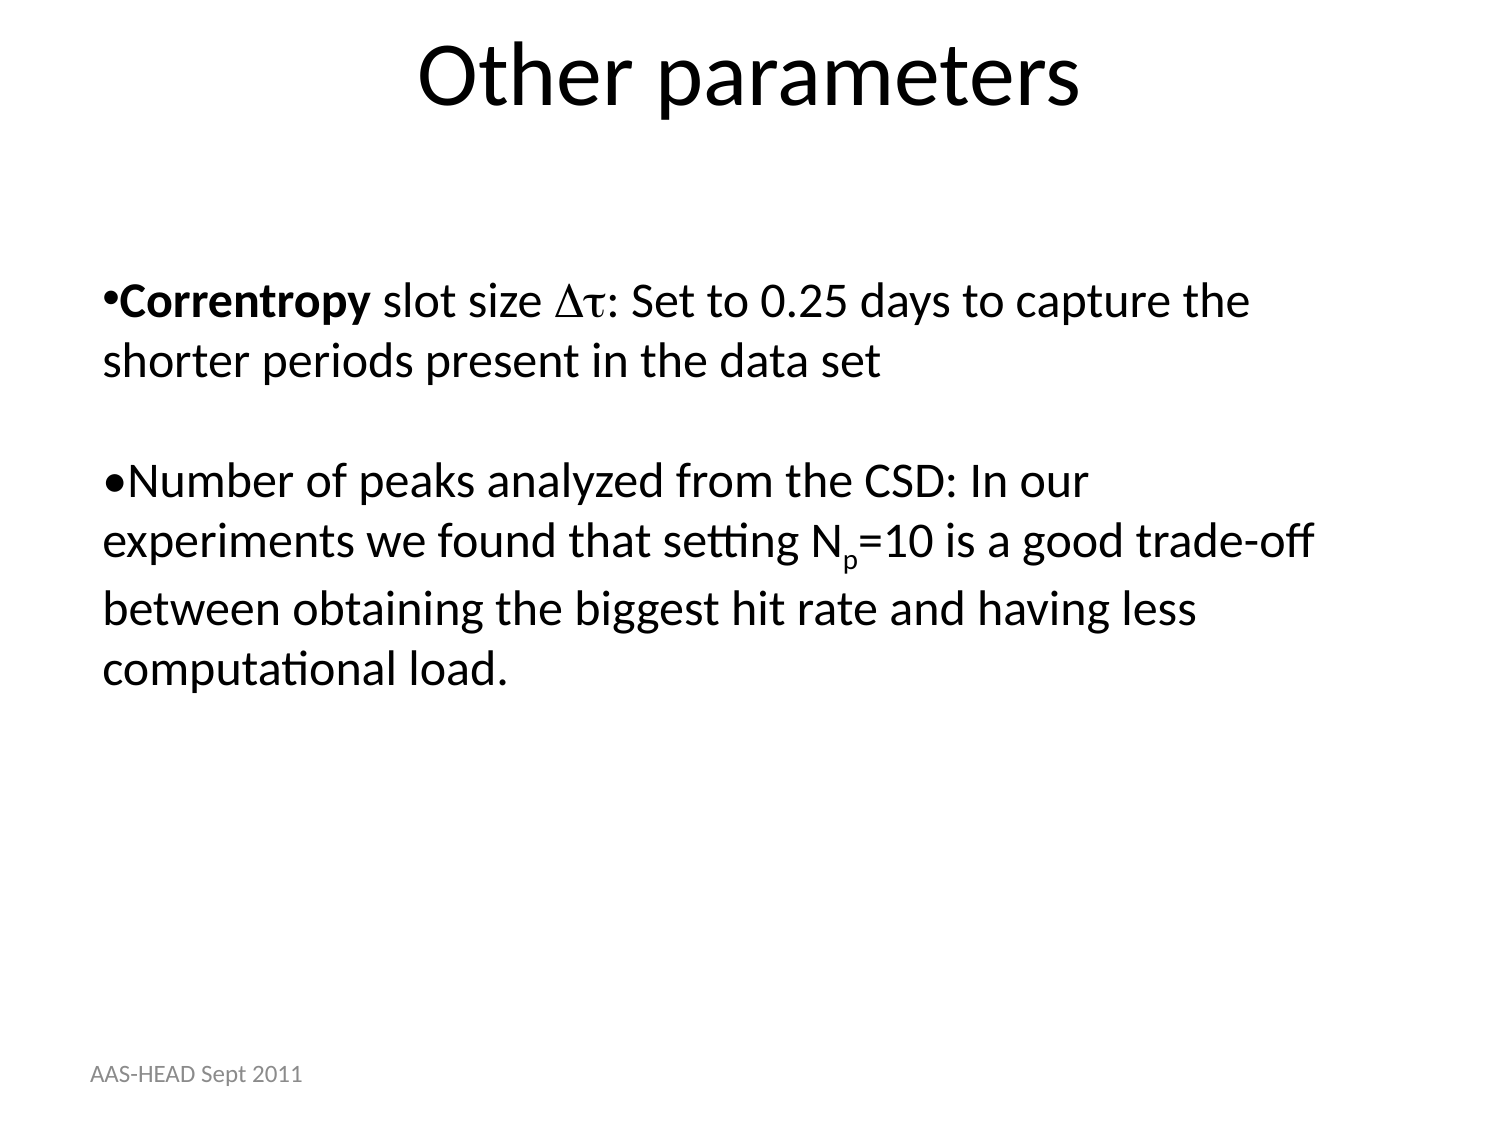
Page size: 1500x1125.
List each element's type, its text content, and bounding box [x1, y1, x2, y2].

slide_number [75, 1042, 425, 1103]
title Other parameters [75, 0, 1425, 163]
text_box Correntropy slot size Dt: Set to 0.25 days to capture the shorter periods present in the data set •Number of peaks analyzed from the CSD: In our experiments we found that setting Np=10 is a good trade-off between obtaining the biggest hit rate and having less computational load. [87, 199, 1363, 703]
